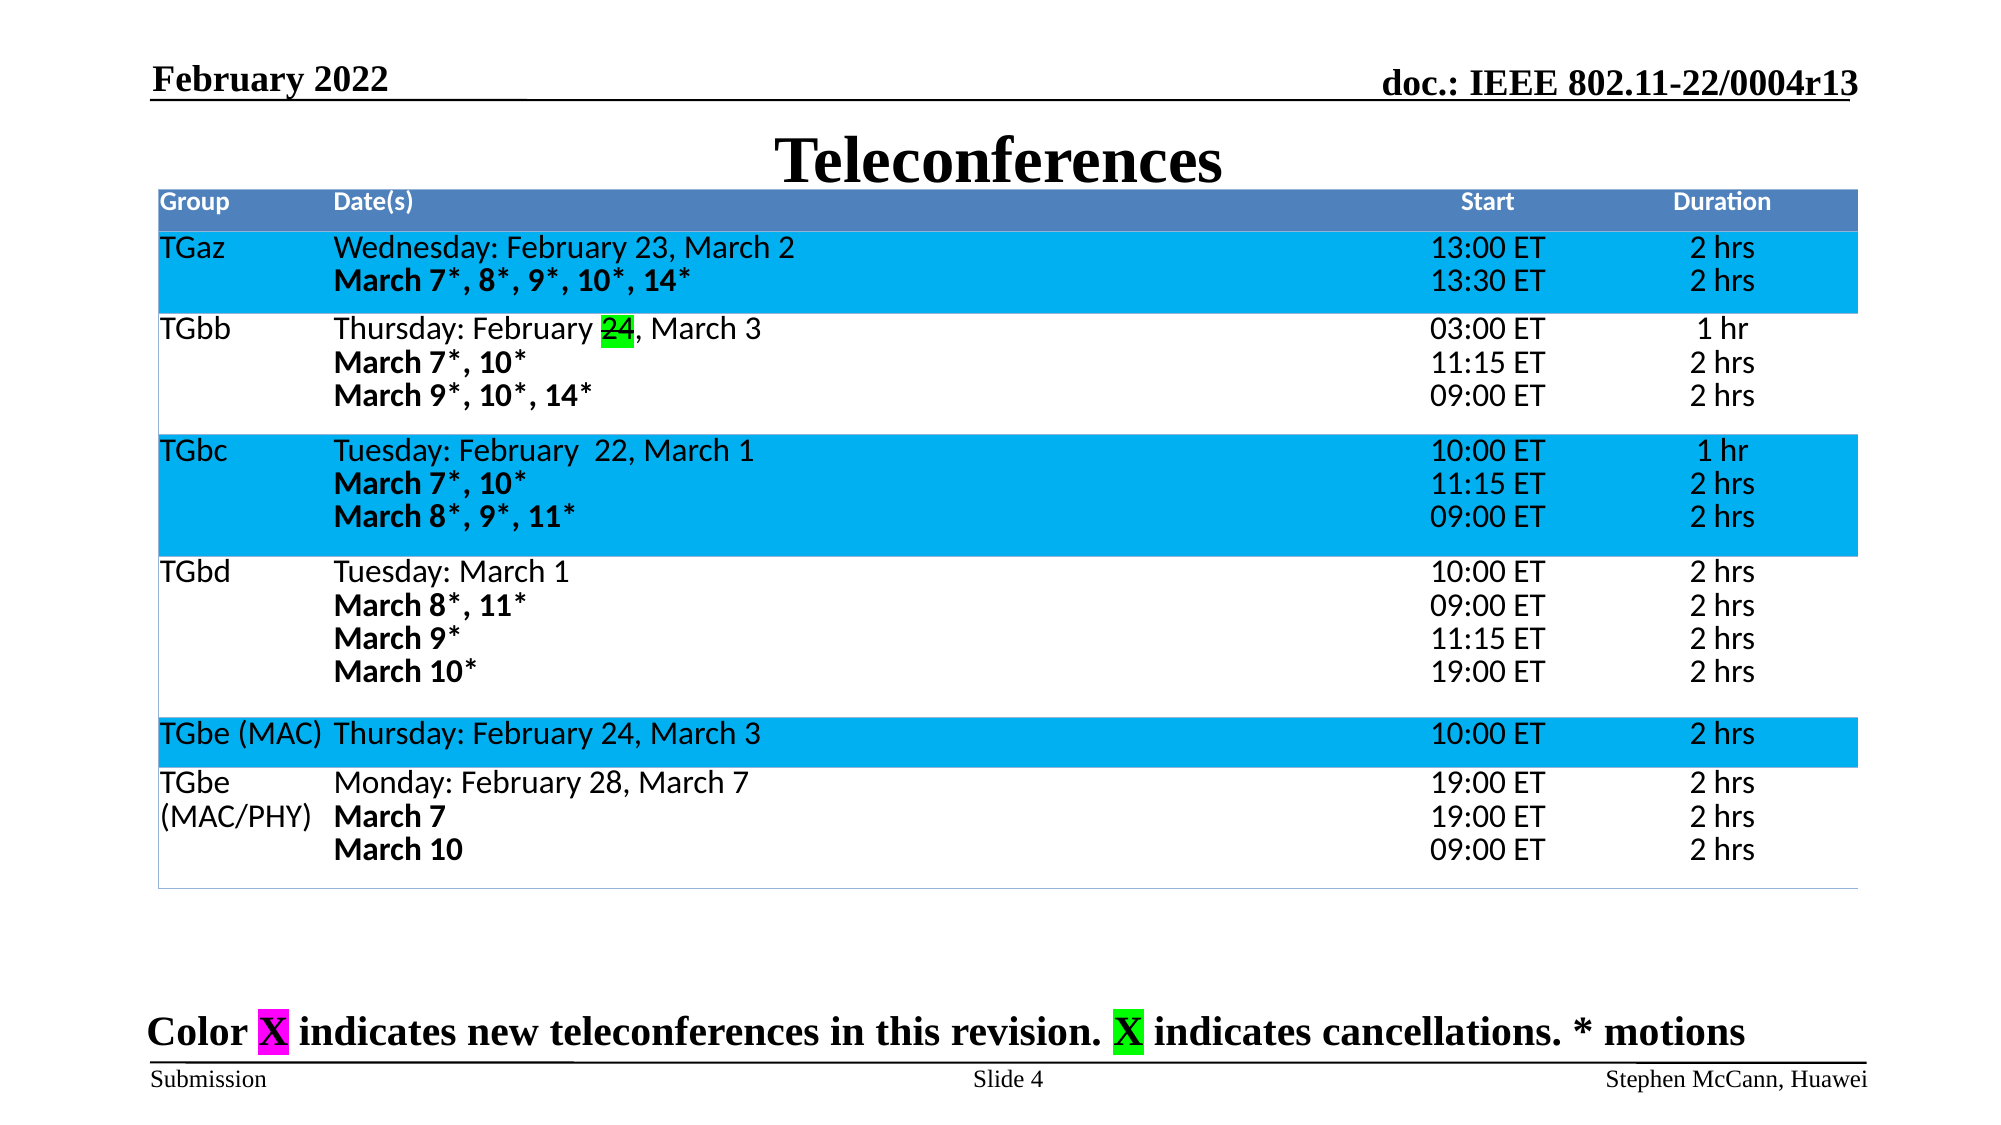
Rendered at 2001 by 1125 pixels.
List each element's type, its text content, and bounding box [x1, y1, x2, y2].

table_cell 1 hr 2 hrs 2 hrs [1587, 435, 1858, 556]
table_cell TGbe (MAC) [159, 718, 332, 767]
slide_number Slide 4 [950, 1062, 1067, 1123]
table_cell Thursday: February 24, March 3 [332, 718, 1389, 767]
table_cell 03:00 ET 11:15 ET 09:00 ET [1389, 314, 1587, 434]
table_header Group [159, 190, 332, 231]
table_cell 10:00 ET [1389, 718, 1587, 767]
table_cell Tuesday: February 22, March 1 March 7*, 10* March 8*, 9*, 11* [332, 435, 1389, 556]
table_cell Thursday: February 24, March 3 March 7*, 10* March 9*, 10*, 14* [332, 314, 1389, 434]
table_cell 10:00 ET 09:00 ET 11:15 ET 19:00 ET [1389, 557, 1587, 717]
table_cell TGbe (MAC/PHY) [159, 768, 332, 888]
table_cell TGbc [159, 435, 332, 556]
table_cell 2 hrs 2 hrs 2 hrs [1587, 768, 1858, 888]
table_cell Monday: February 28, March 7 March 7 March 10 [332, 768, 1389, 888]
table_header Duration [1587, 190, 1858, 231]
table_cell TGbd [159, 557, 332, 717]
table_cell Wednesday: February 23, March 2 March 7*, 8*, 9*, 10*, 14* [332, 232, 1389, 313]
table_cell 2 hrs [1587, 718, 1858, 767]
table_cell 1 hr 2 hrs 2 hrs [1587, 314, 1858, 434]
table_header Start [1389, 190, 1587, 231]
footer Stephen McCann, Huawei [1171, 1062, 1869, 1093]
table_cell Tuesday: March 1 March 8*, 11* March 9* March 10* [332, 557, 1389, 717]
table_cell TGaz [159, 232, 332, 313]
table_cell 19:00 ET 19:00 ET 09:00 ET [1389, 768, 1587, 888]
table_cell 10:00 ET 11:15 ET 09:00 ET [1389, 435, 1587, 556]
table_cell 2 hrs 2 hrs 2 hrs 2 hrs [1587, 557, 1858, 717]
text_box Color X indicates new teleconferences in this revision. X indicates cancellations. * motions [131, 996, 1900, 1062]
table_cell 2 hrs 2 hrs [1587, 232, 1858, 313]
table_cell 13:00 ET 13:30 ET [1389, 232, 1587, 313]
table_header Date(s) [332, 190, 1389, 231]
title Teleconferences [149, 112, 1850, 201]
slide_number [152, 54, 563, 100]
table_cell TGbb [159, 314, 332, 434]
